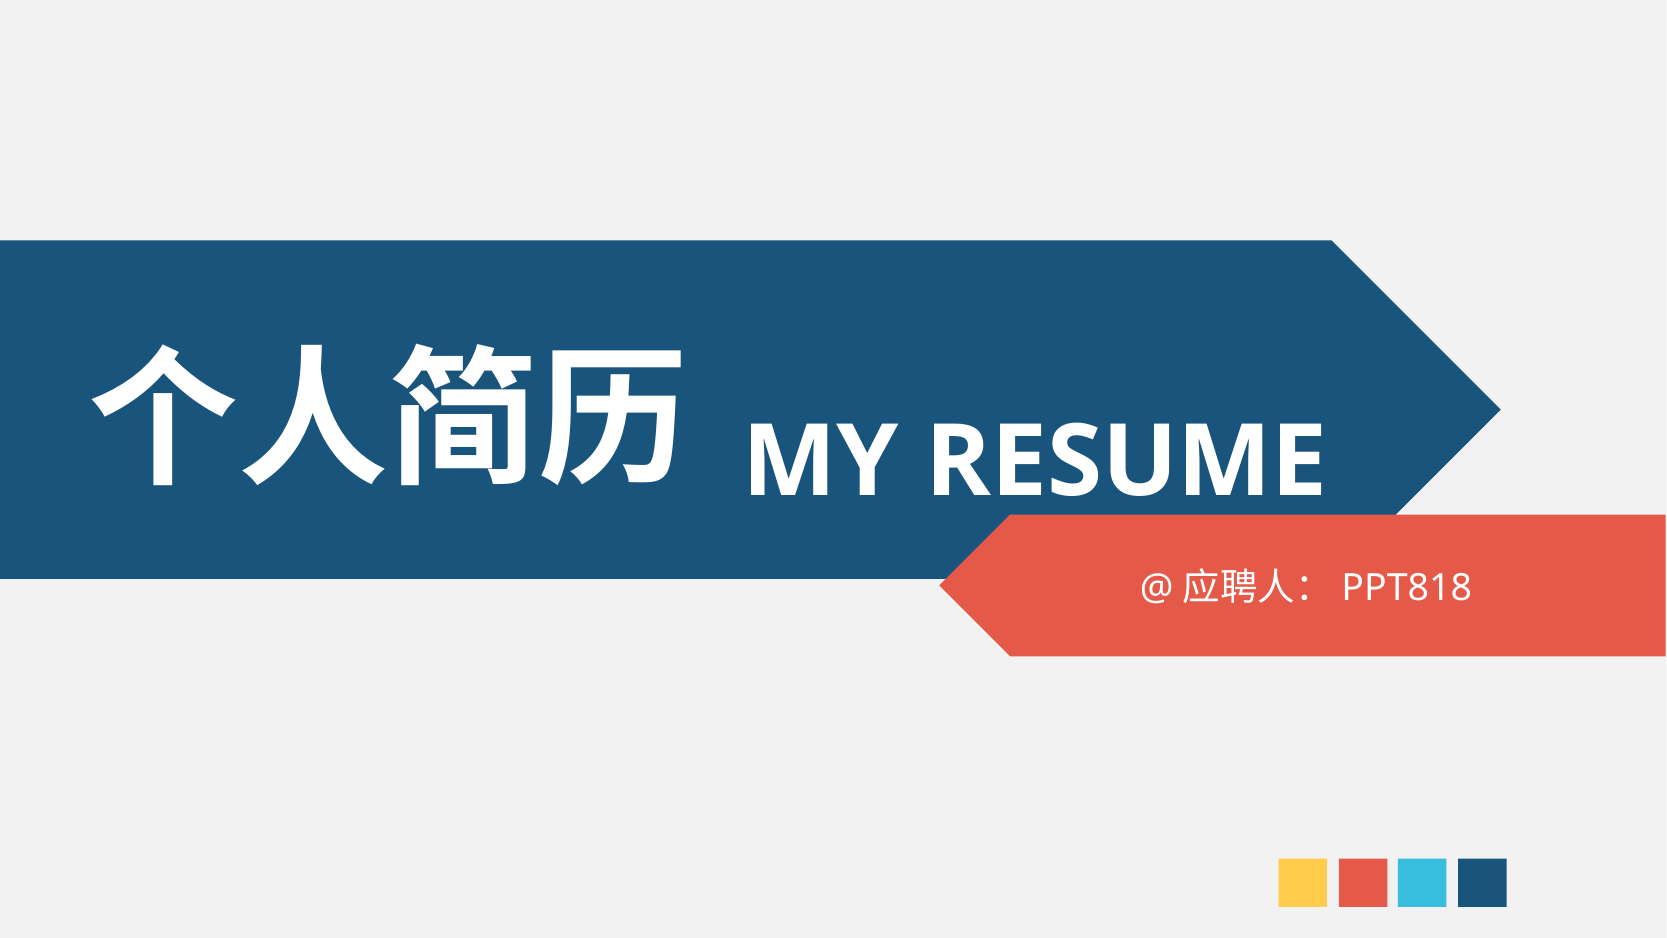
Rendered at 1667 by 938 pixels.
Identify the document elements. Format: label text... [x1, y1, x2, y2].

text_box MY RESUME [727, 328, 1344, 524]
text_box [1276, 856, 1329, 909]
text_box 个人简历 [73, 315, 704, 510]
text_box [937, 512, 1667, 659]
text_box [0, 238, 1503, 581]
text_box @应聘人：PPT818 [1125, 555, 1487, 616]
text_box [1337, 856, 1389, 909]
text_box [1456, 856, 1509, 909]
text_box [1396, 856, 1448, 909]
